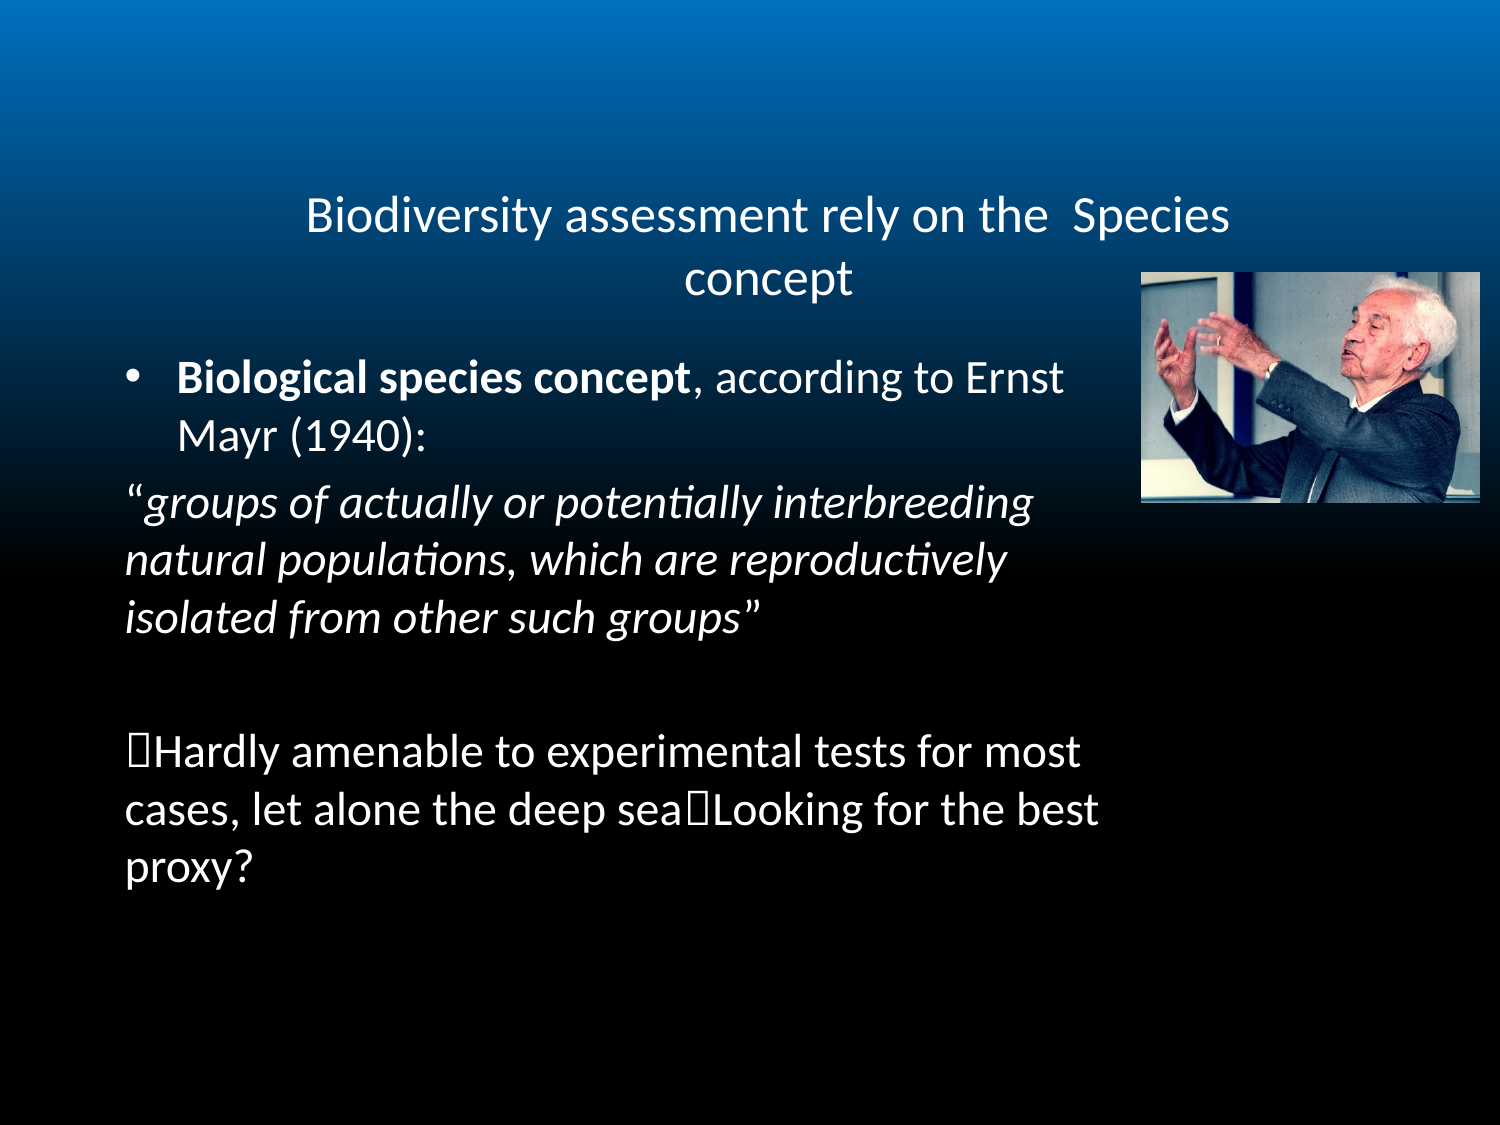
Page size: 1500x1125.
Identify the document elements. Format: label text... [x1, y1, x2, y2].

list Biological species concept, according to Ernst Mayr (1940): “groups of actually or potentially interbreeding natural populations, which are reproductively isolated from other such groups” Hardly amenable to experimental tests for most cases, let alone the deep seaLooking for the best proxy? [109, 338, 1141, 907]
title Biodiversity assessment rely on the Species concept [262, 172, 1276, 314]
picture [1140, 272, 1480, 503]
